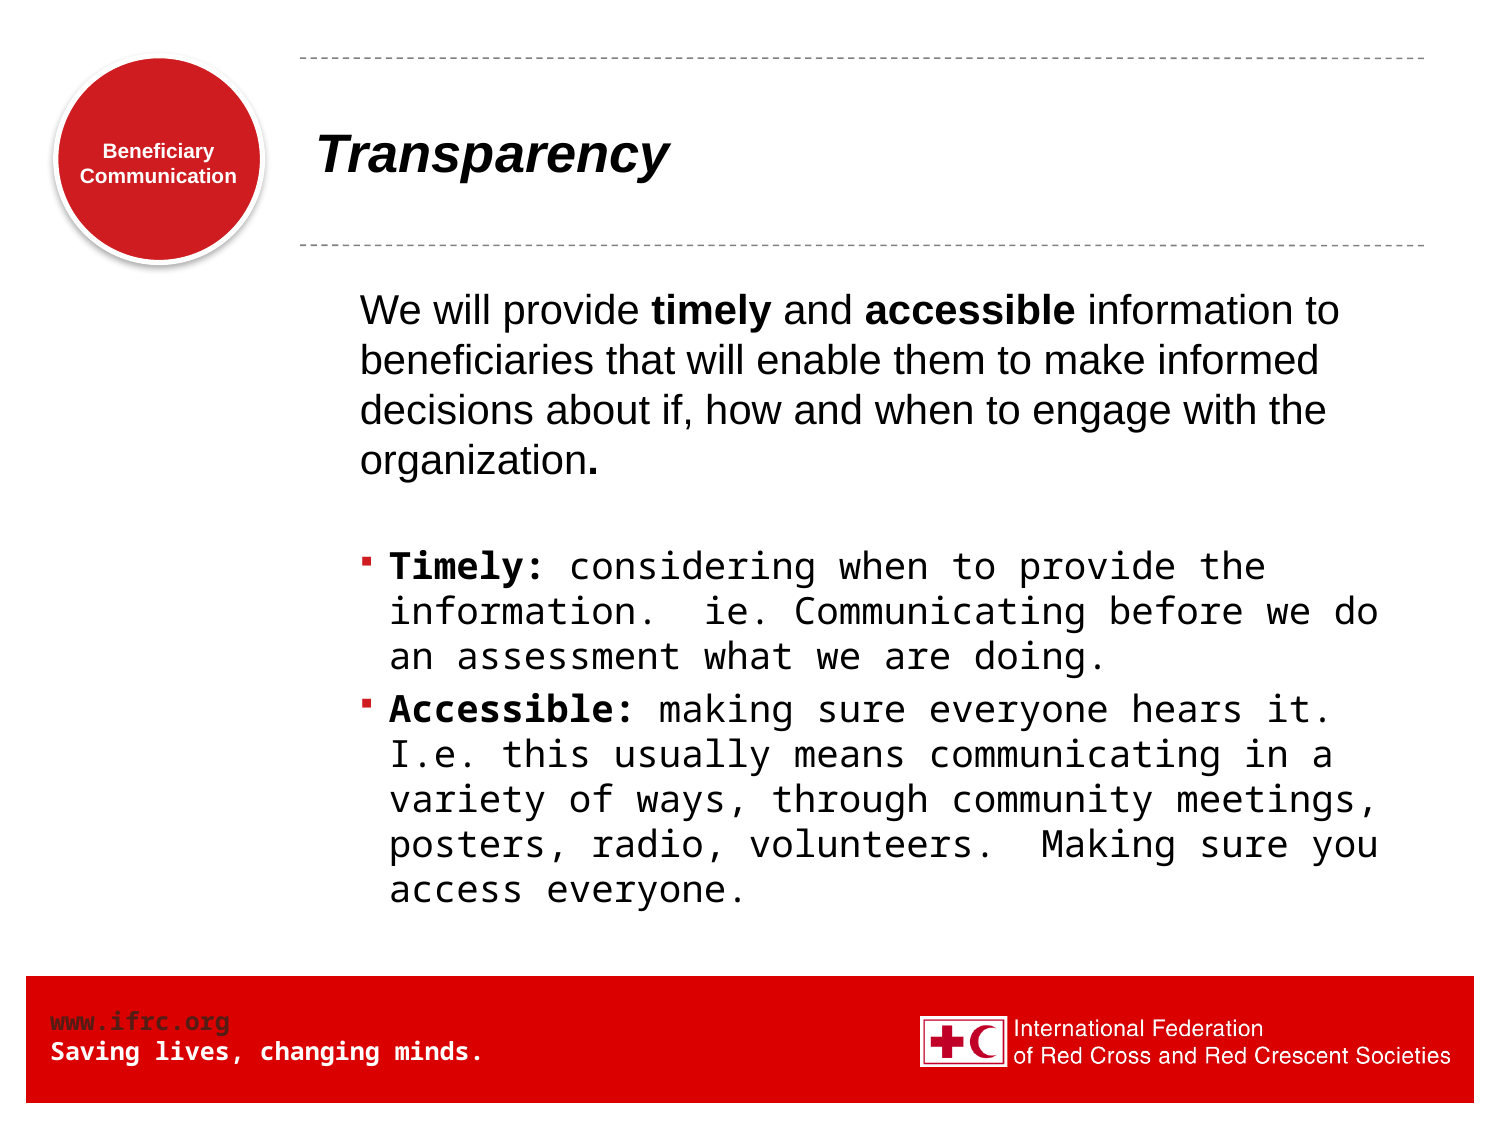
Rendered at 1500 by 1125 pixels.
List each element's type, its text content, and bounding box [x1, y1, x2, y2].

picture [920, 1016, 1450, 1067]
list We will provide timely and accessible information to beneficiaries that will enable them to make informed decisions about if, how and when to engage with the organization. Timely: considering when to provide the information. ie. Communicating before we do an assessment what we are doing. Accessible: making sure everyone hears it. I.e. this usually means communicating in a variety of ways, through community meetings, posters, radio, volunteers. Making sure you access everyone. [299, 274, 1426, 963]
title Transparency [299, 57, 1426, 246]
